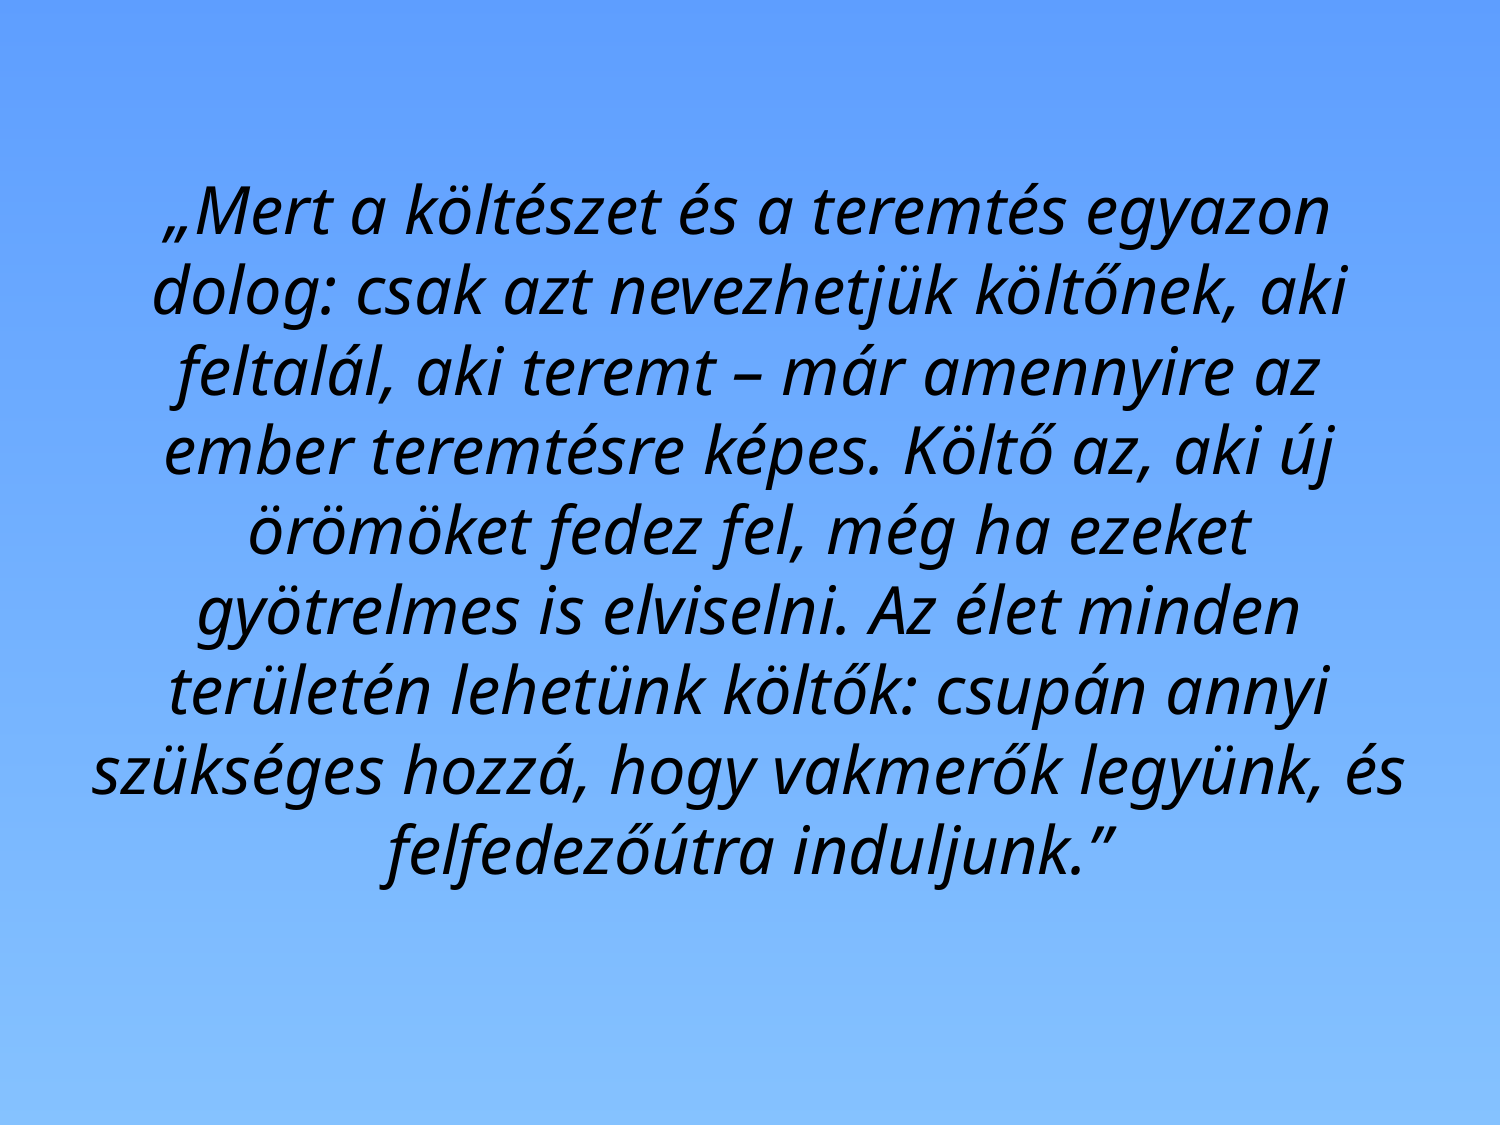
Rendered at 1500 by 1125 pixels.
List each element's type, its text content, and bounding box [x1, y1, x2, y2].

list „Mert a költészet és a teremtés egyazon dolog: csak azt nevezhetjük költőnek, aki feltalál, aki teremt – már amennyire az ember teremtésre képes. Költő az, aki új örömöket fedez fel, még ha ezeket gyötrelmes is elviselni. Az élet minden területén lehetünk költők: csupán annyi szükséges hozzá, hogy vakmerők legyünk, és felfedezőútra induljunk.” [75, 160, 1425, 1005]
